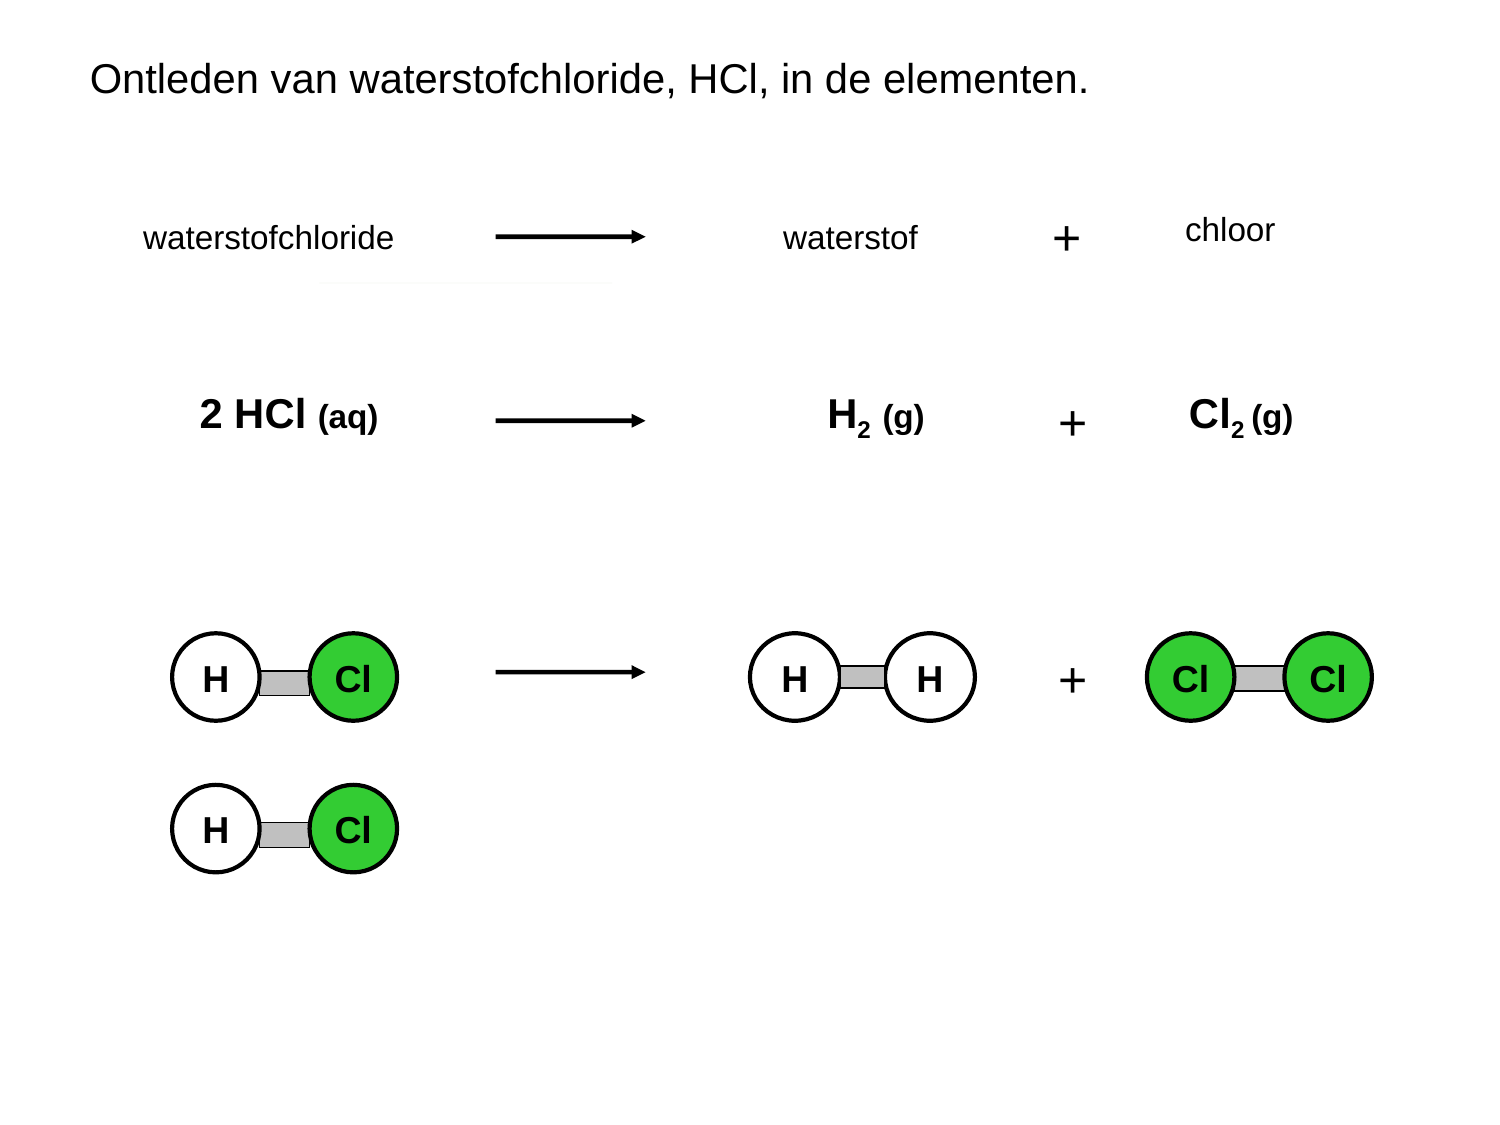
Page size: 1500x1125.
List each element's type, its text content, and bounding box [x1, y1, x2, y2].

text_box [171, 632, 398, 721]
text_box waterstof [768, 208, 1037, 264]
text_box [495, 230, 646, 243]
text_box 2 HCl (aq) H2 (g) Cl2 (g) [159, 379, 1410, 452]
text_box waterstofchloride [128, 209, 441, 264]
text_box + [1037, 198, 1113, 273]
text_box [1146, 632, 1373, 721]
text_box + [1043, 382, 1119, 458]
text_box chloor [1151, 200, 1427, 256]
text_box [495, 665, 646, 679]
text_box Ontleden van waterstofchloride, HCl, in de elementen. [75, 44, 1433, 110]
text_box + [1043, 640, 1131, 716]
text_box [171, 784, 398, 873]
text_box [749, 632, 976, 721]
text_box [495, 414, 646, 427]
